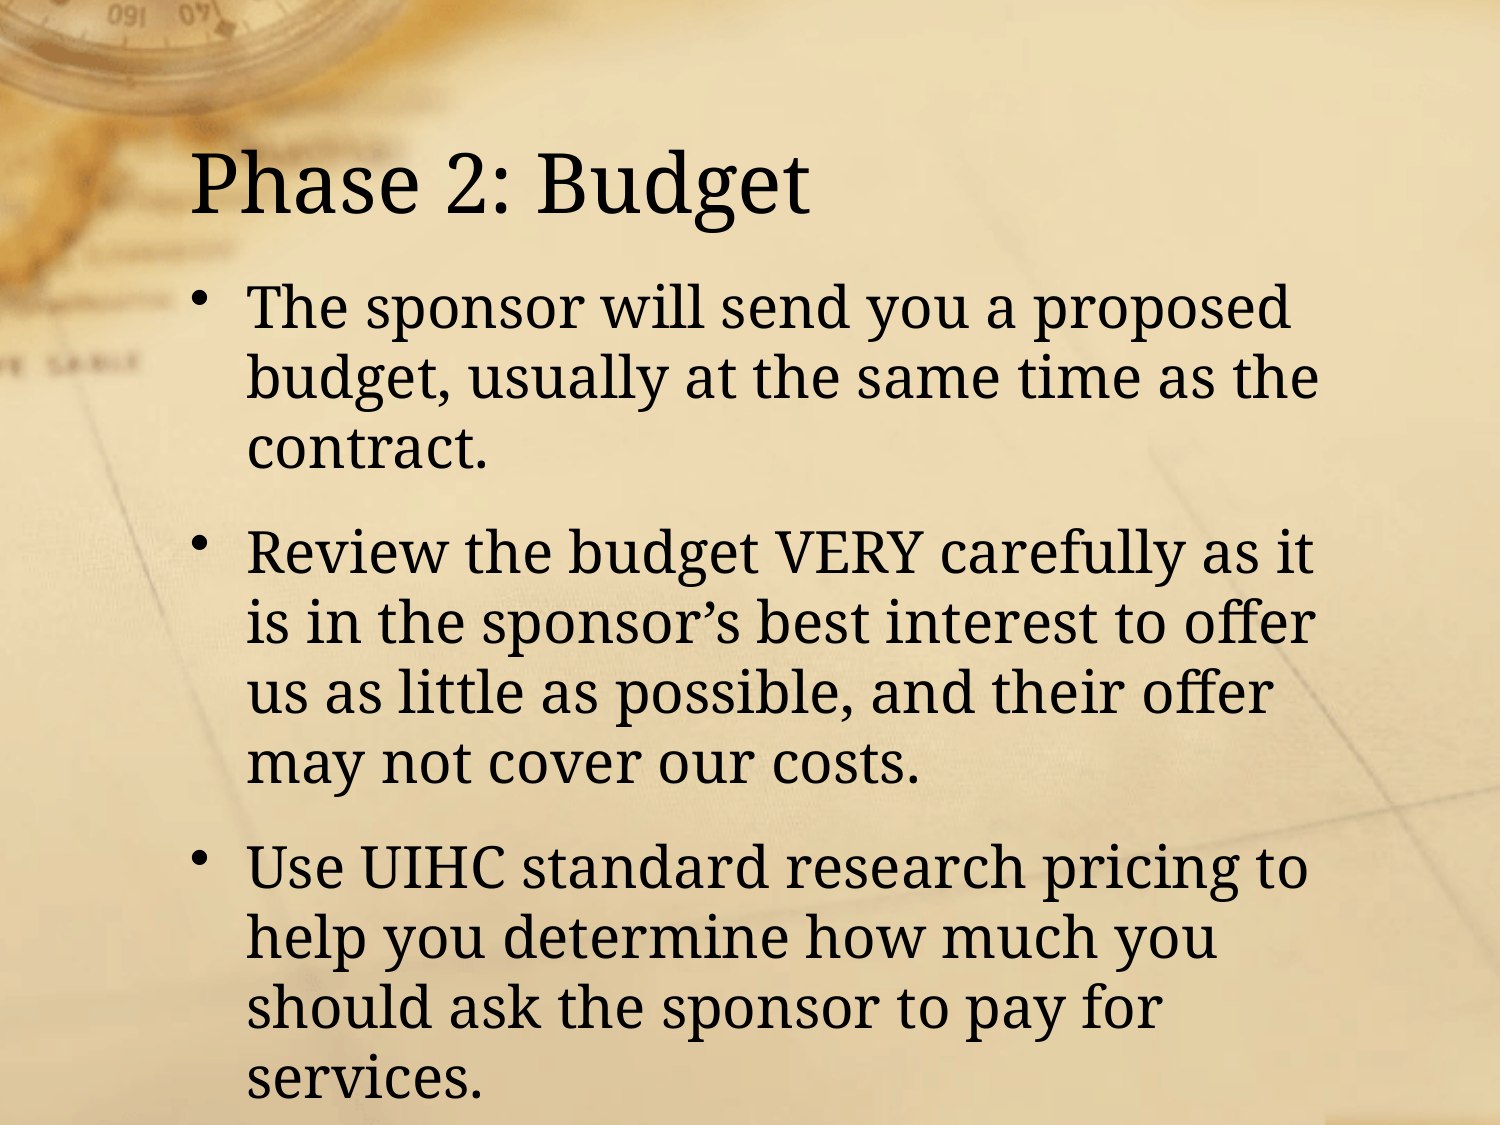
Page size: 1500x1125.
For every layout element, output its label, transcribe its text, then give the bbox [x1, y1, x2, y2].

list The sponsor will send you a proposed budget, usually at the same time as the contract. Review the budget VERY carefully as it is in the sponsor’s best interest to offer us as little as possible, and their offer may not cover our costs. Use UIHC standard research pricing to help you determine how much you should ask the sponsor to pay for services. [174, 262, 1375, 1005]
title Phase 2: Budget [174, 45, 1463, 238]
picture [0, 0, 1500, 1125]
